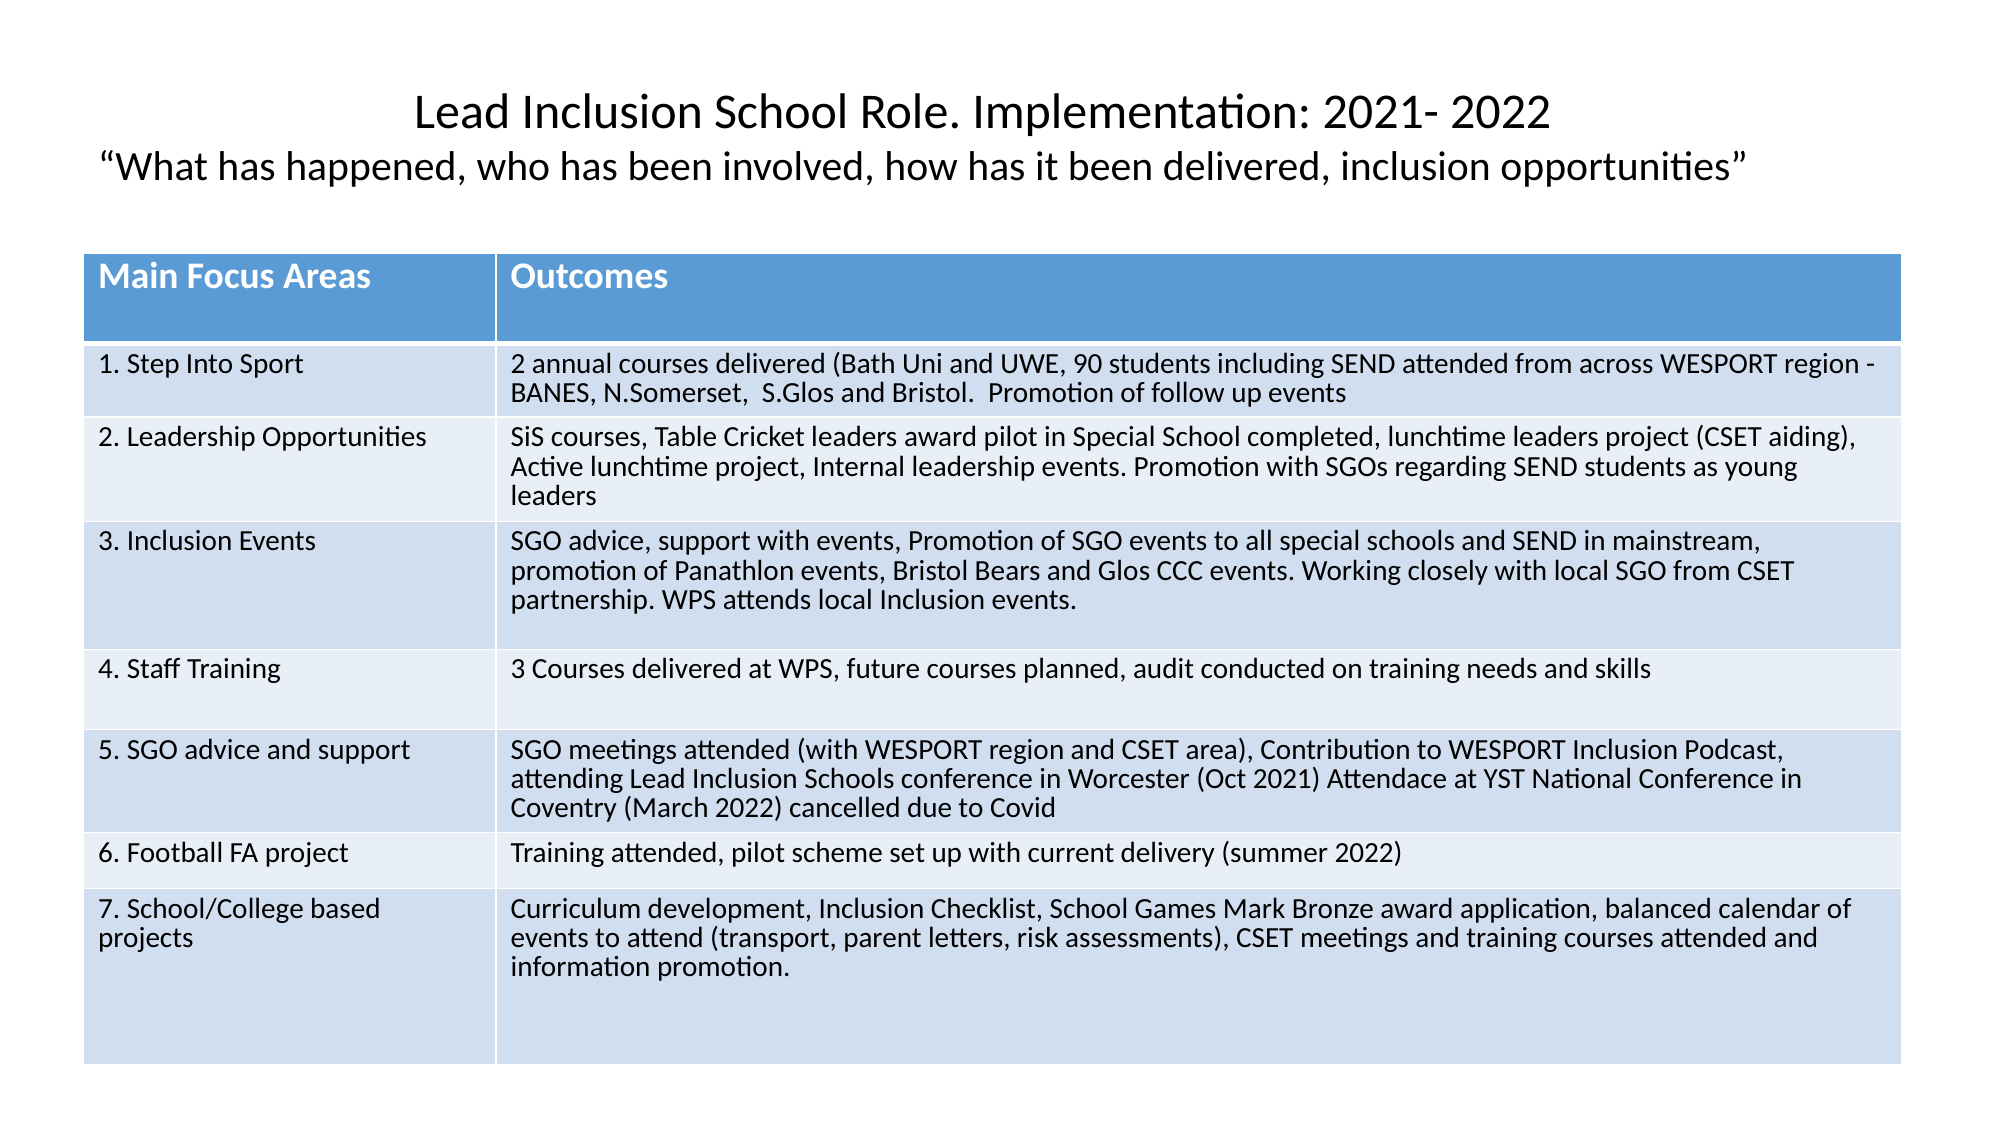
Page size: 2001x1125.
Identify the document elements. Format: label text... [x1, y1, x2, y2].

table_cell 3 Courses delivered at WPS, future courses planned, audit conducted on training needs and skills [497, 650, 1901, 729]
table_cell 4. Staff Training [84, 650, 495, 729]
table_header Main Focus Areas [84, 257, 495, 341]
table_cell 2 annual courses delivered (Bath Uni and UWE, 90 students including SEND attended from across WESPORT region -BANES, N.Somerset, S.Glos and Bristol. Promotion of follow up events [497, 346, 1901, 416]
table_cell 3. Inclusion Events [84, 522, 495, 649]
table_cell 2. Leadership Opportunities [84, 418, 495, 521]
table_cell 6. Football FA project [84, 833, 495, 888]
table_cell 5. SGO advice and support [84, 730, 495, 832]
table_cell 1. Step Into Sport [84, 346, 495, 416]
table_cell SGO meetings attended (with WESPORT region and CSET area), Contribution to WESPORT Inclusion Podcast, attending Lead Inclusion Schools conference in Worcester (Oct 2021) Attendace at YST National Conference in Coventry (March 2022) cancelled due to Covid [497, 730, 1901, 832]
table_cell SGO advice, support with events, Promotion of SGO events to all special schools and SEND in mainstream, promotion of Panathlon events, Bristol Bears and Glos CCC events. Working closely with local SGO from CSET partnership. WPS attends local Inclusion events. [497, 522, 1901, 649]
table_header Outcomes [497, 254, 1901, 341]
text_box Lead Inclusion School Role. Implementation: 2021- 2022 “What has happened, who has been involved, how has it been delivered, inclusion opportunities” [83, 71, 1883, 257]
table_cell 7. School/College based projects [84, 889, 495, 1064]
table_cell SiS courses, Table Cricket leaders award pilot in Special School completed, lunchtime leaders project (CSET aiding), Active lunchtime project, Internal leadership events. Promotion with SGOs regarding SEND students as young leaders [497, 418, 1901, 521]
table_cell Training attended, pilot scheme set up with current delivery (summer 2022) [497, 833, 1901, 888]
table_cell Curriculum development, Inclusion Checklist, School Games Mark Bronze award application, balanced calendar of events to attend (transport, parent letters, risk assessments), CSET meetings and training courses attended and information promotion. [497, 889, 1901, 1064]
